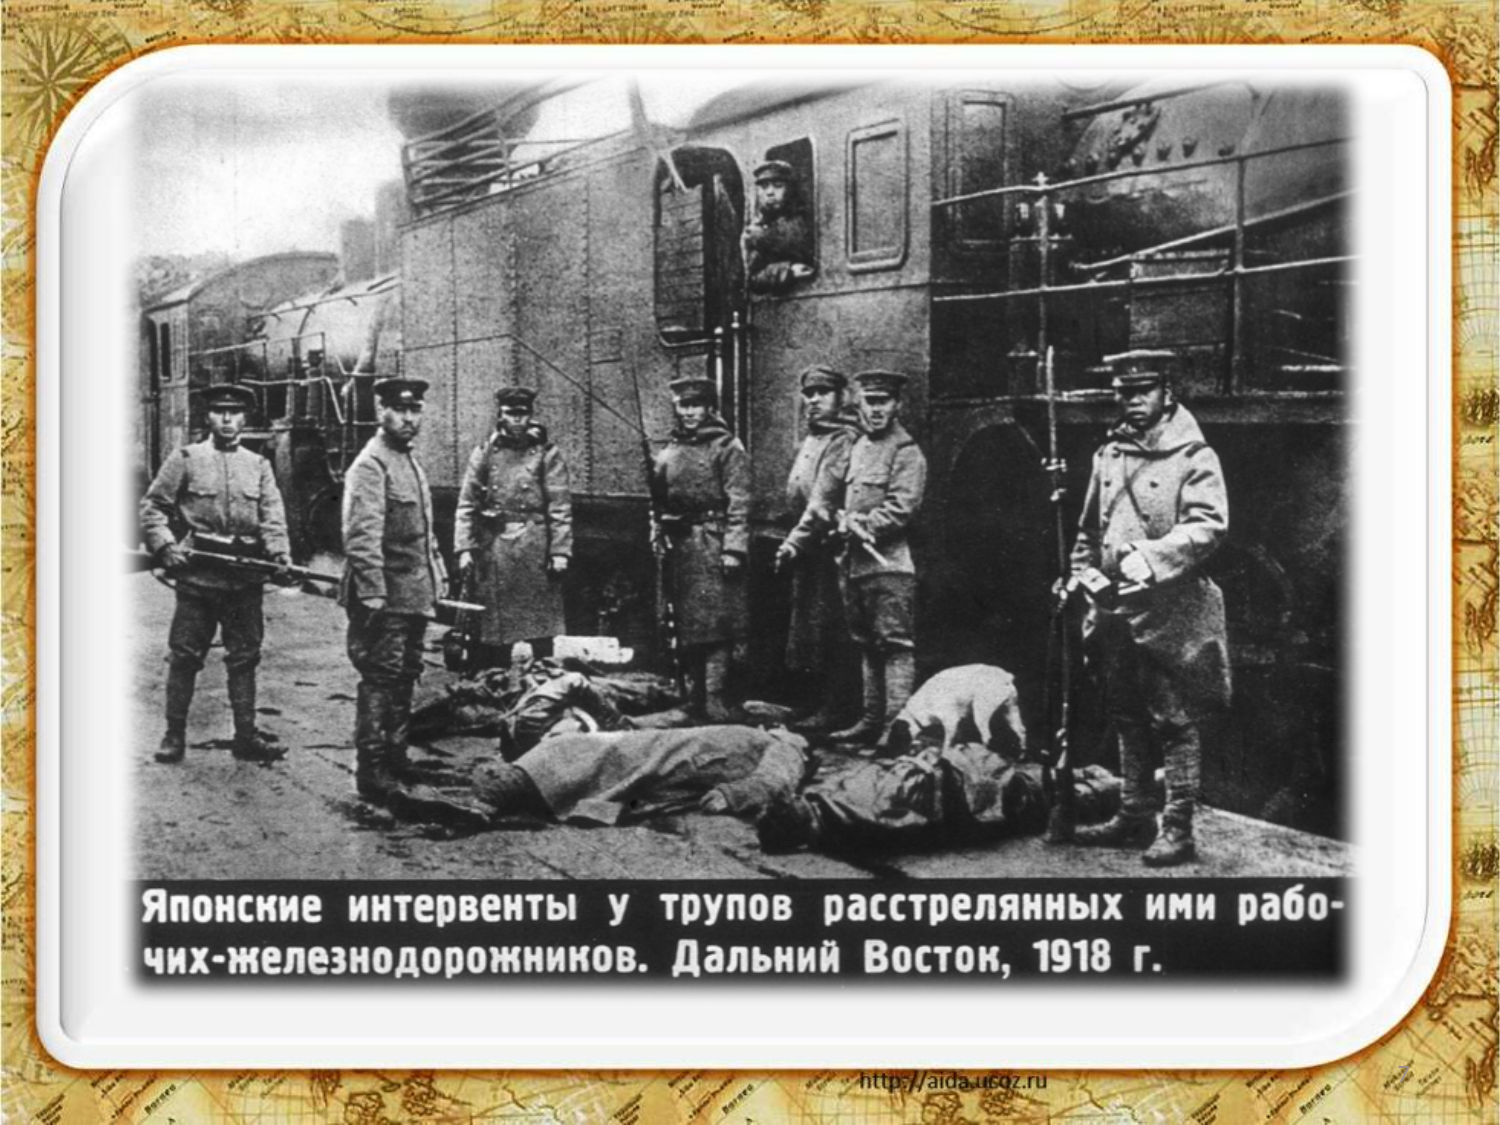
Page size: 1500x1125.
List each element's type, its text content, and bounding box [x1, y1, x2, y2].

slide_number 7 [1074, 1042, 1425, 1103]
picture [0, 0, 1500, 1125]
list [116, 70, 1368, 1005]
